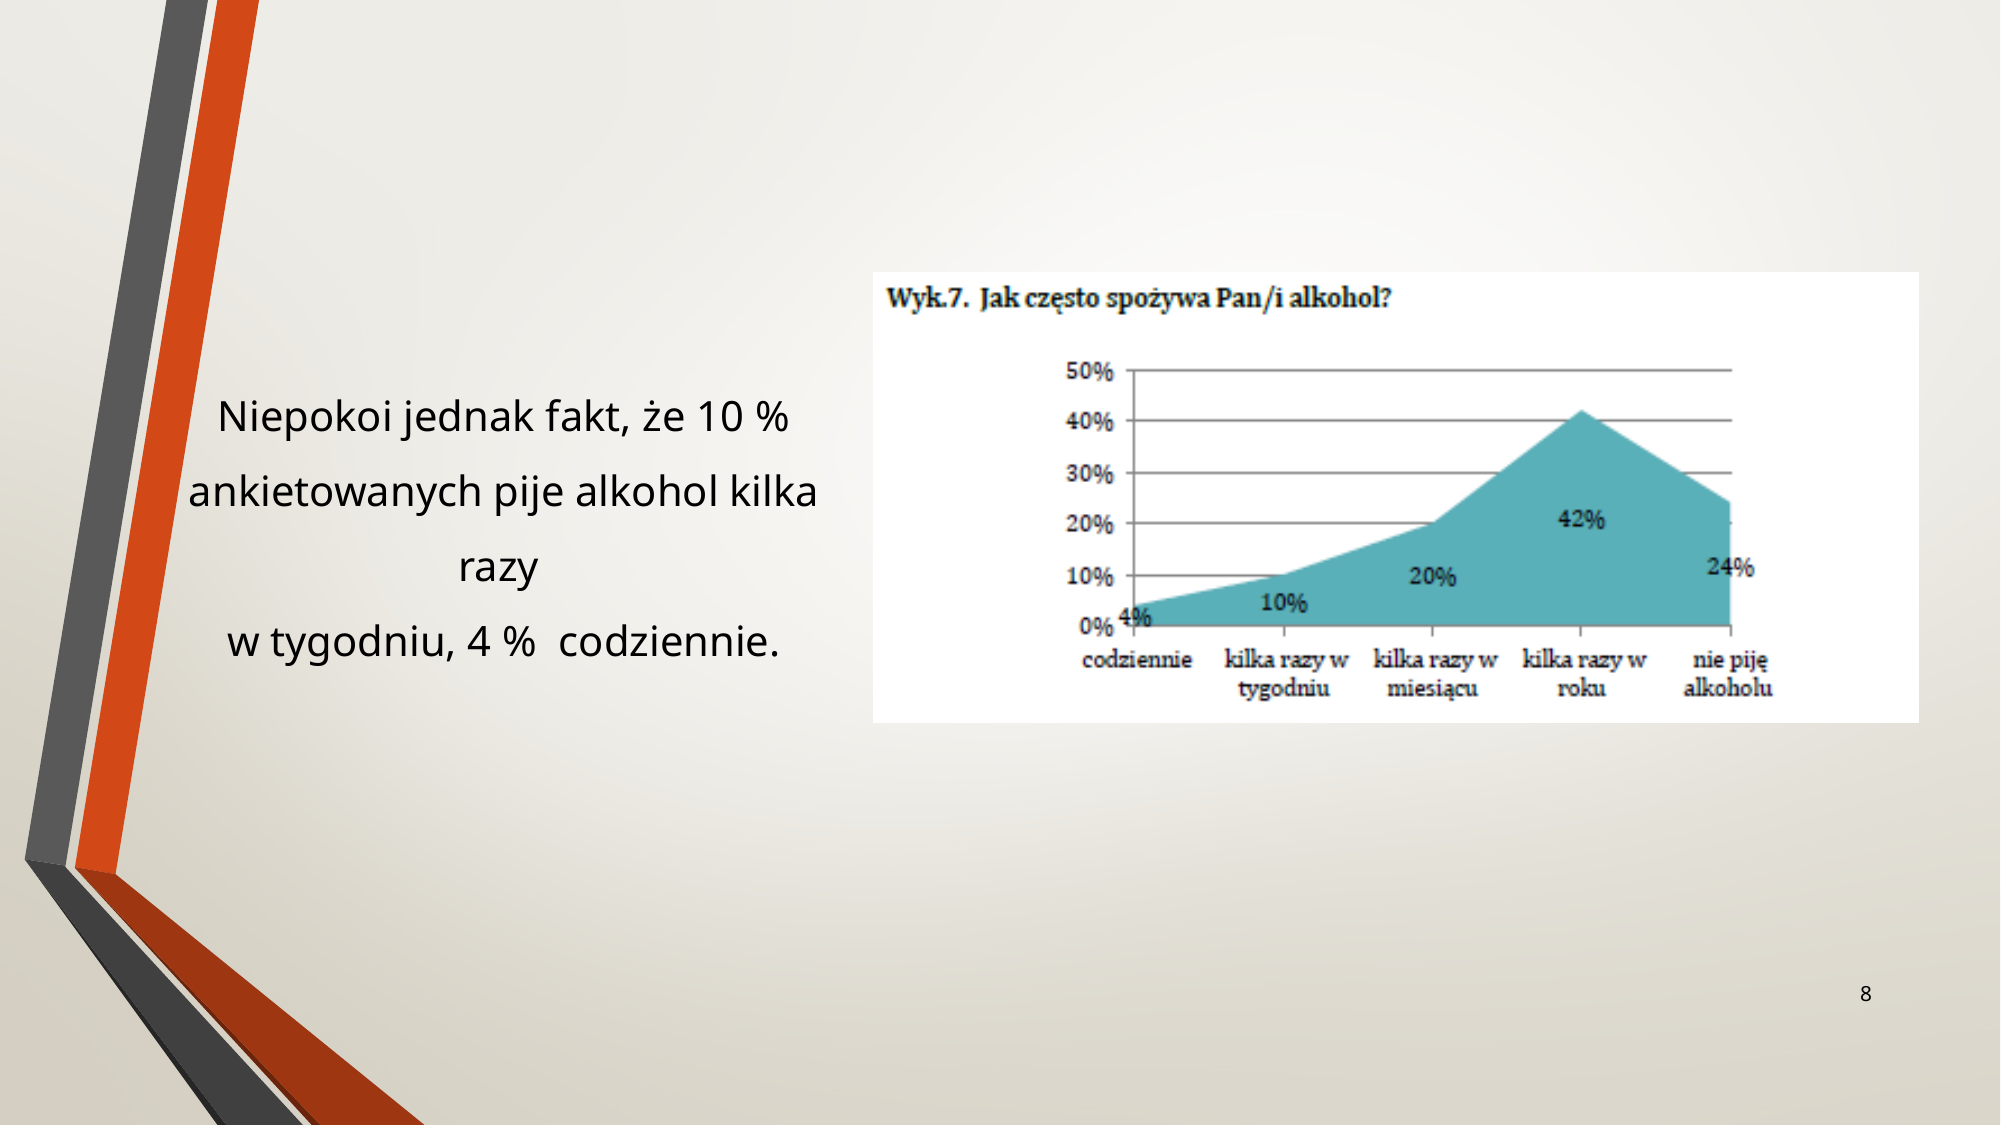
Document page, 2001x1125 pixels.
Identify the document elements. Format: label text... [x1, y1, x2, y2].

picture [873, 272, 1919, 723]
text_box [873, 272, 1917, 721]
slide_number 8 [1796, 965, 1887, 1025]
list Niepokoi jednak fakt, że 10 % ankietowanych pije alkohol kilka razy w tygodniu, 4 % codziennie. [134, 365, 873, 666]
